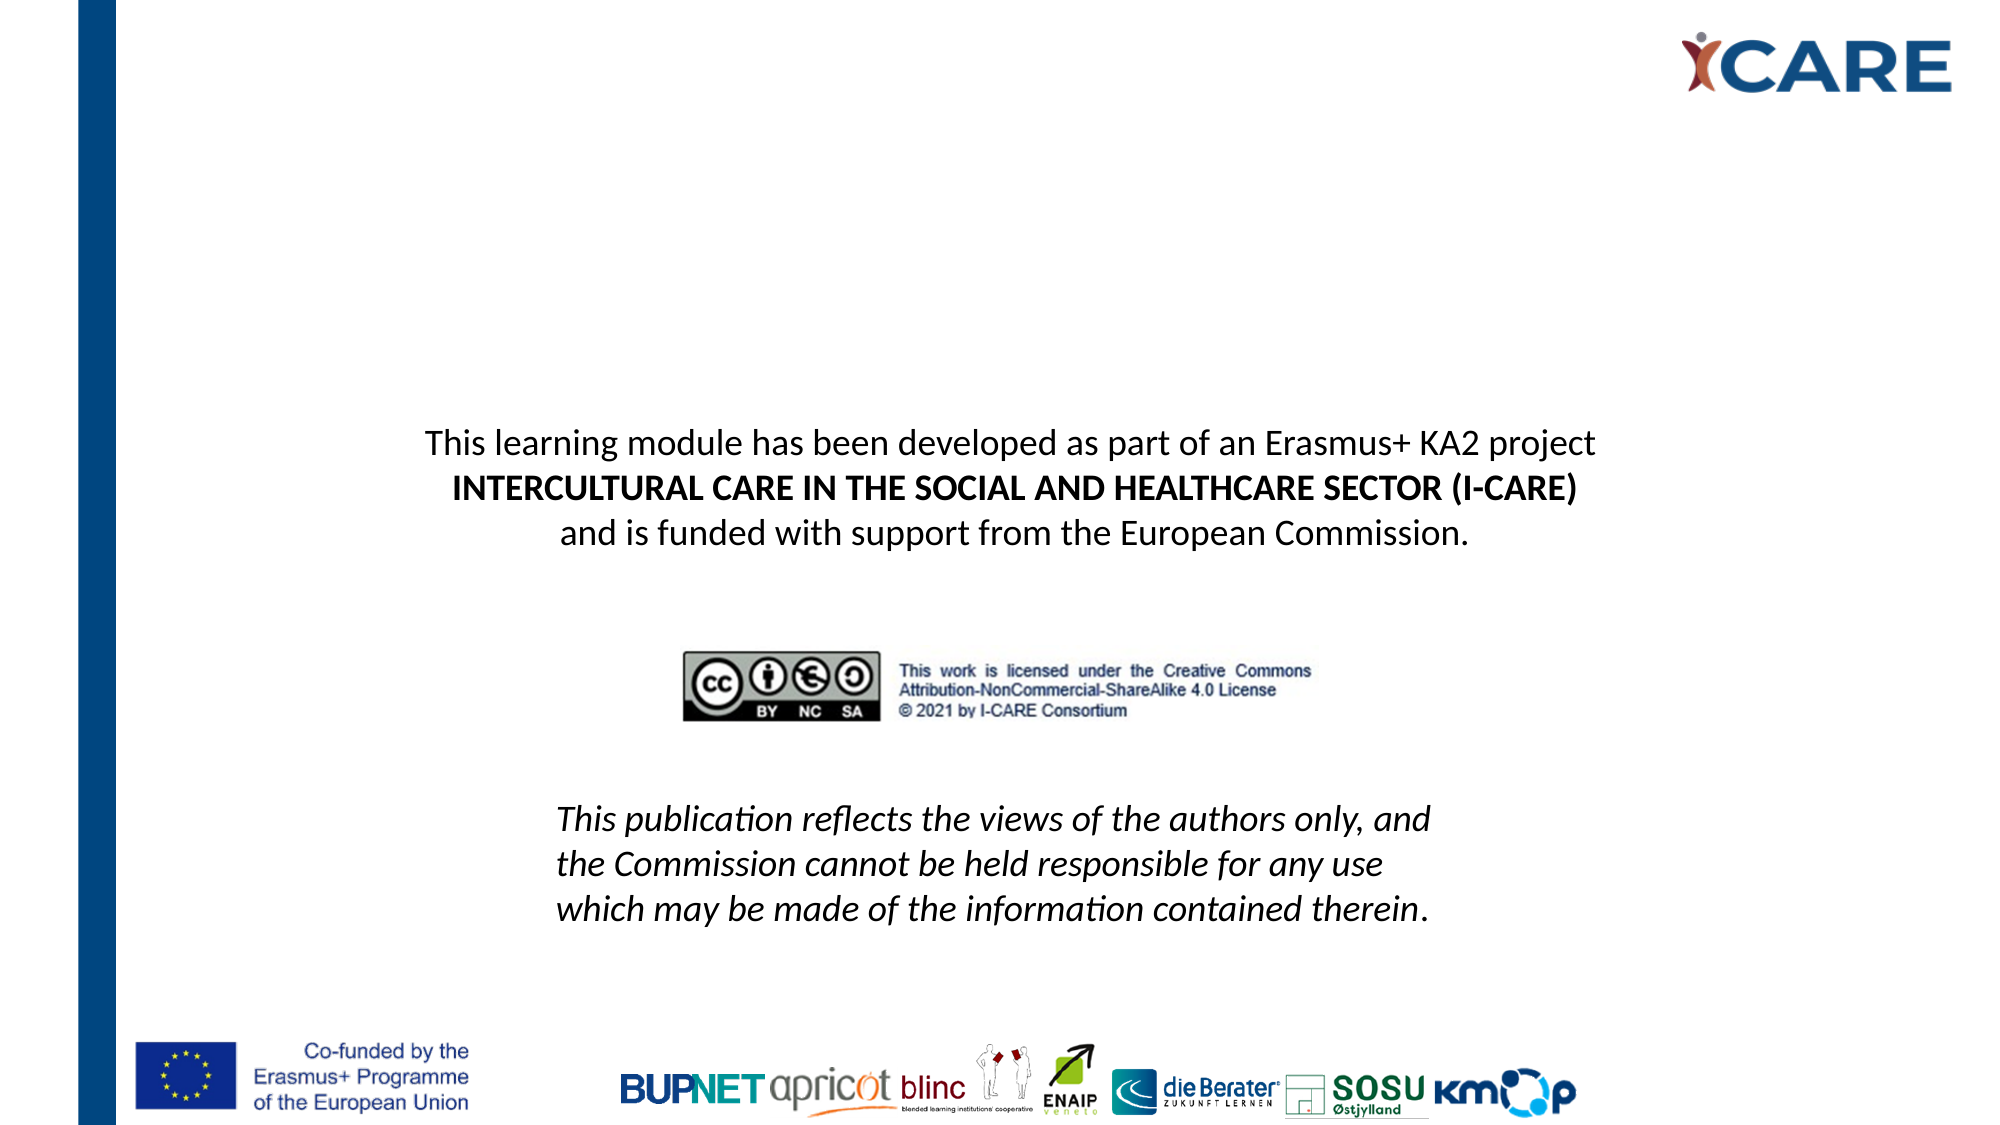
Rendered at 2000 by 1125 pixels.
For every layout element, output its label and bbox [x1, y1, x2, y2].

picture [1682, 30, 1955, 111]
picture [621, 1041, 1579, 1119]
picture [115, 1023, 486, 1125]
picture [680, 645, 1319, 726]
